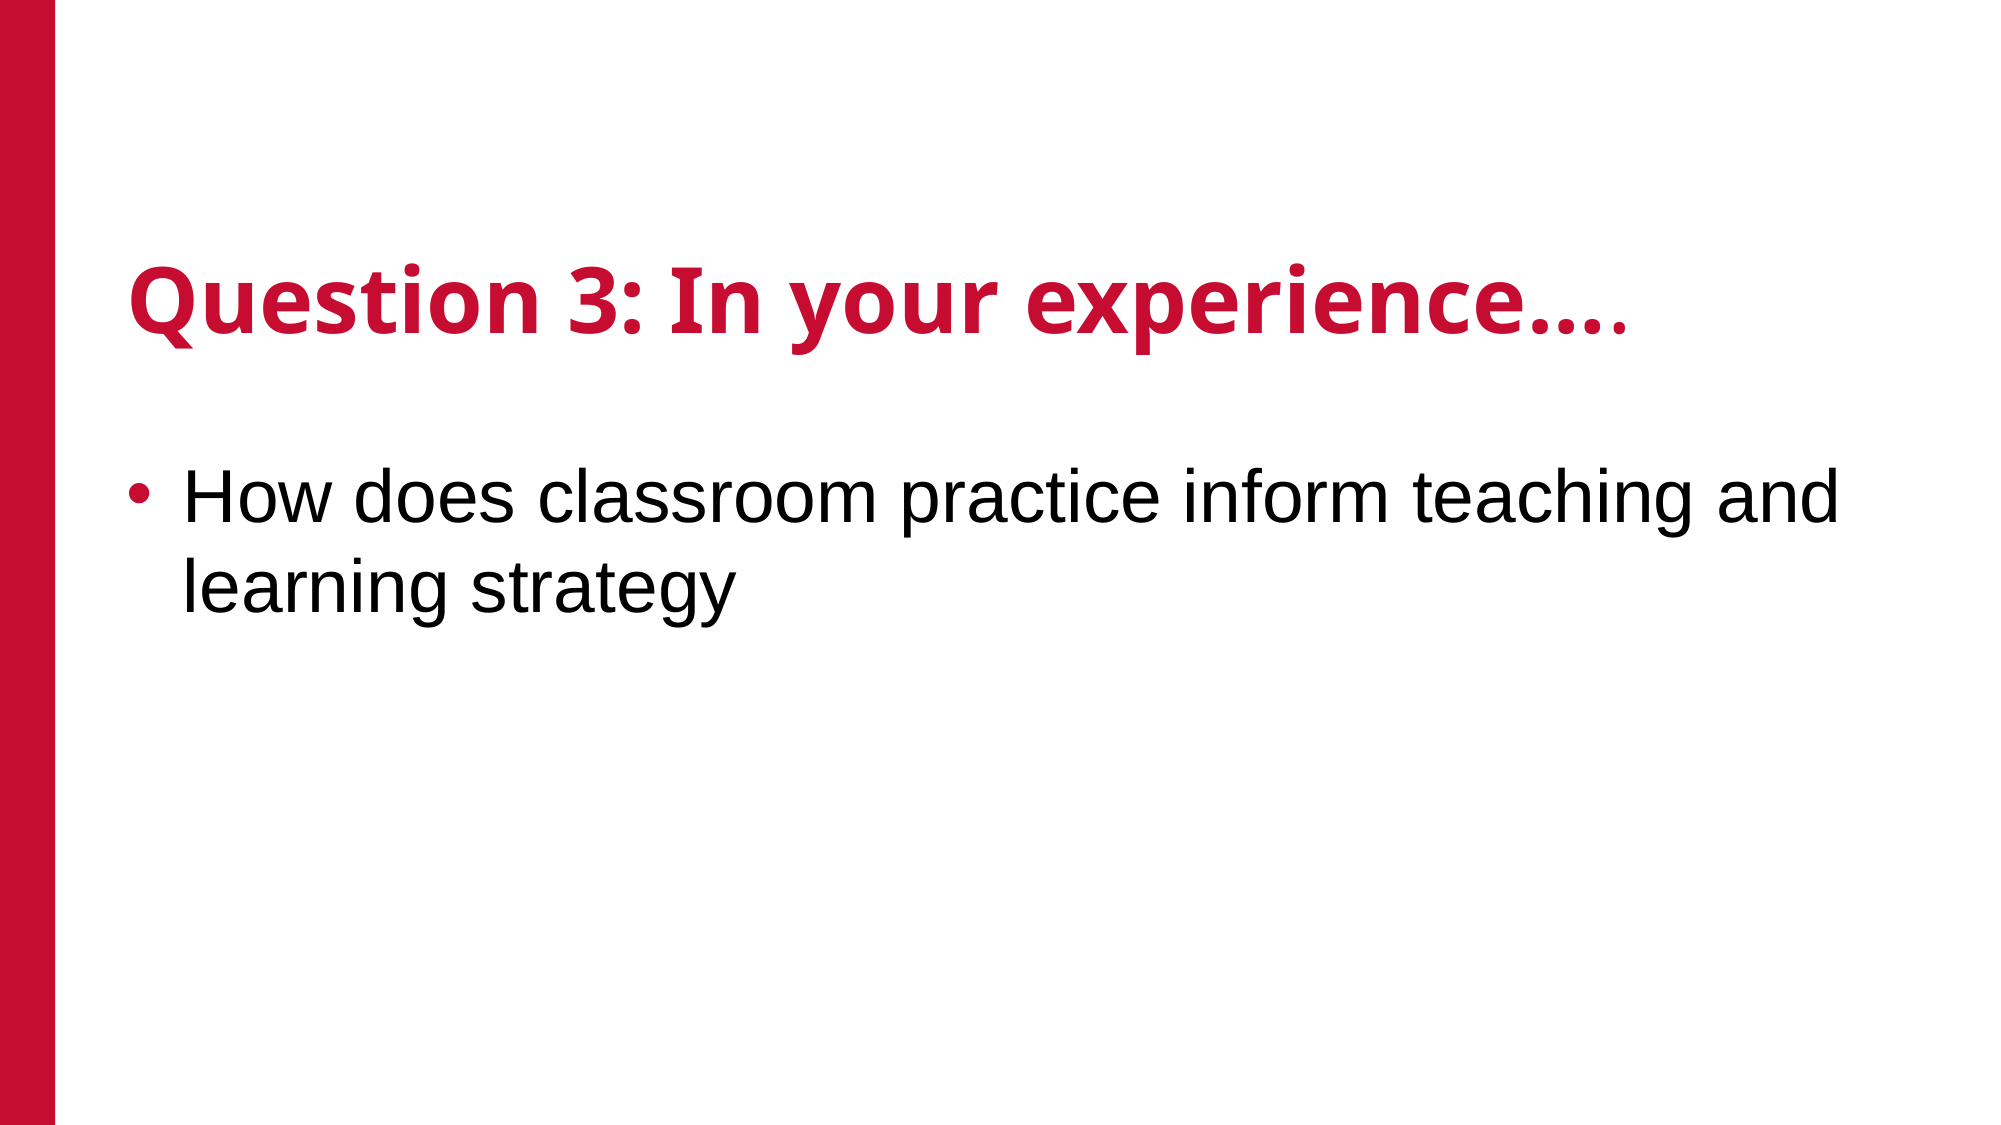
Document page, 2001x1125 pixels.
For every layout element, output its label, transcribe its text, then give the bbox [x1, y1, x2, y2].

list How does classroom practice inform teaching and learning strategy [111, 477, 1900, 969]
title Question 3: In your experience…. [111, 234, 1900, 477]
